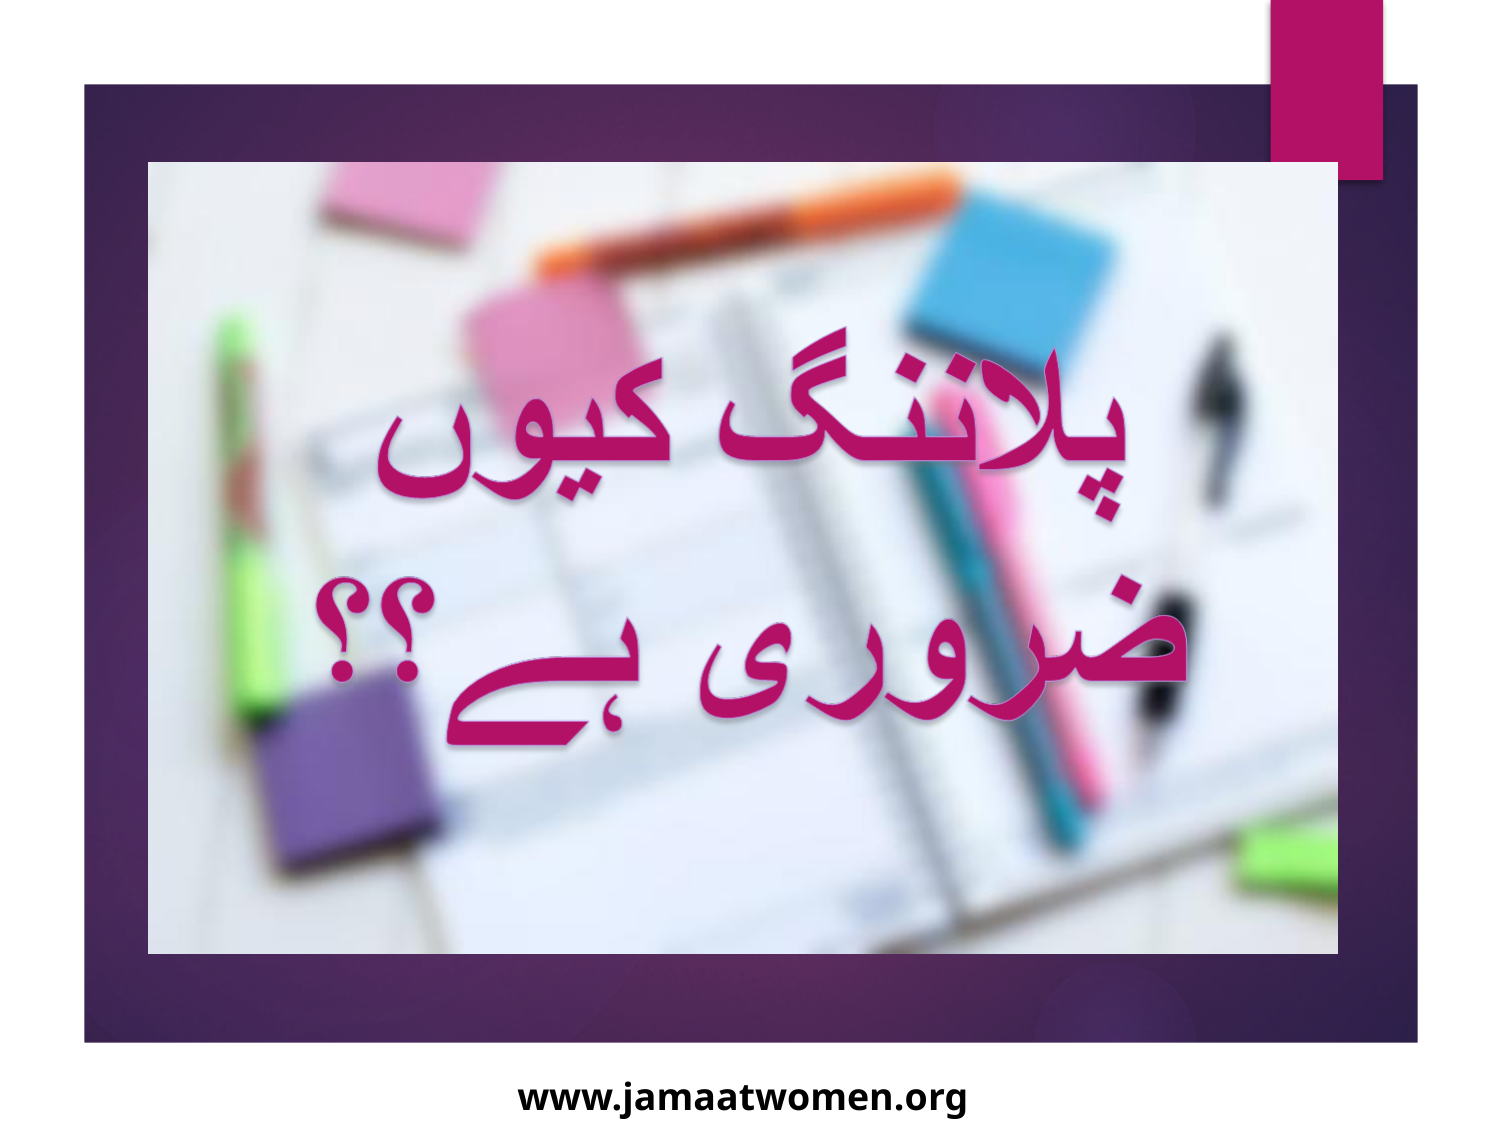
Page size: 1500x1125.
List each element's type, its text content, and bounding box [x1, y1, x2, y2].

picture [148, 162, 1338, 954]
text_box www.jamaatwomen.org [502, 1062, 998, 1125]
